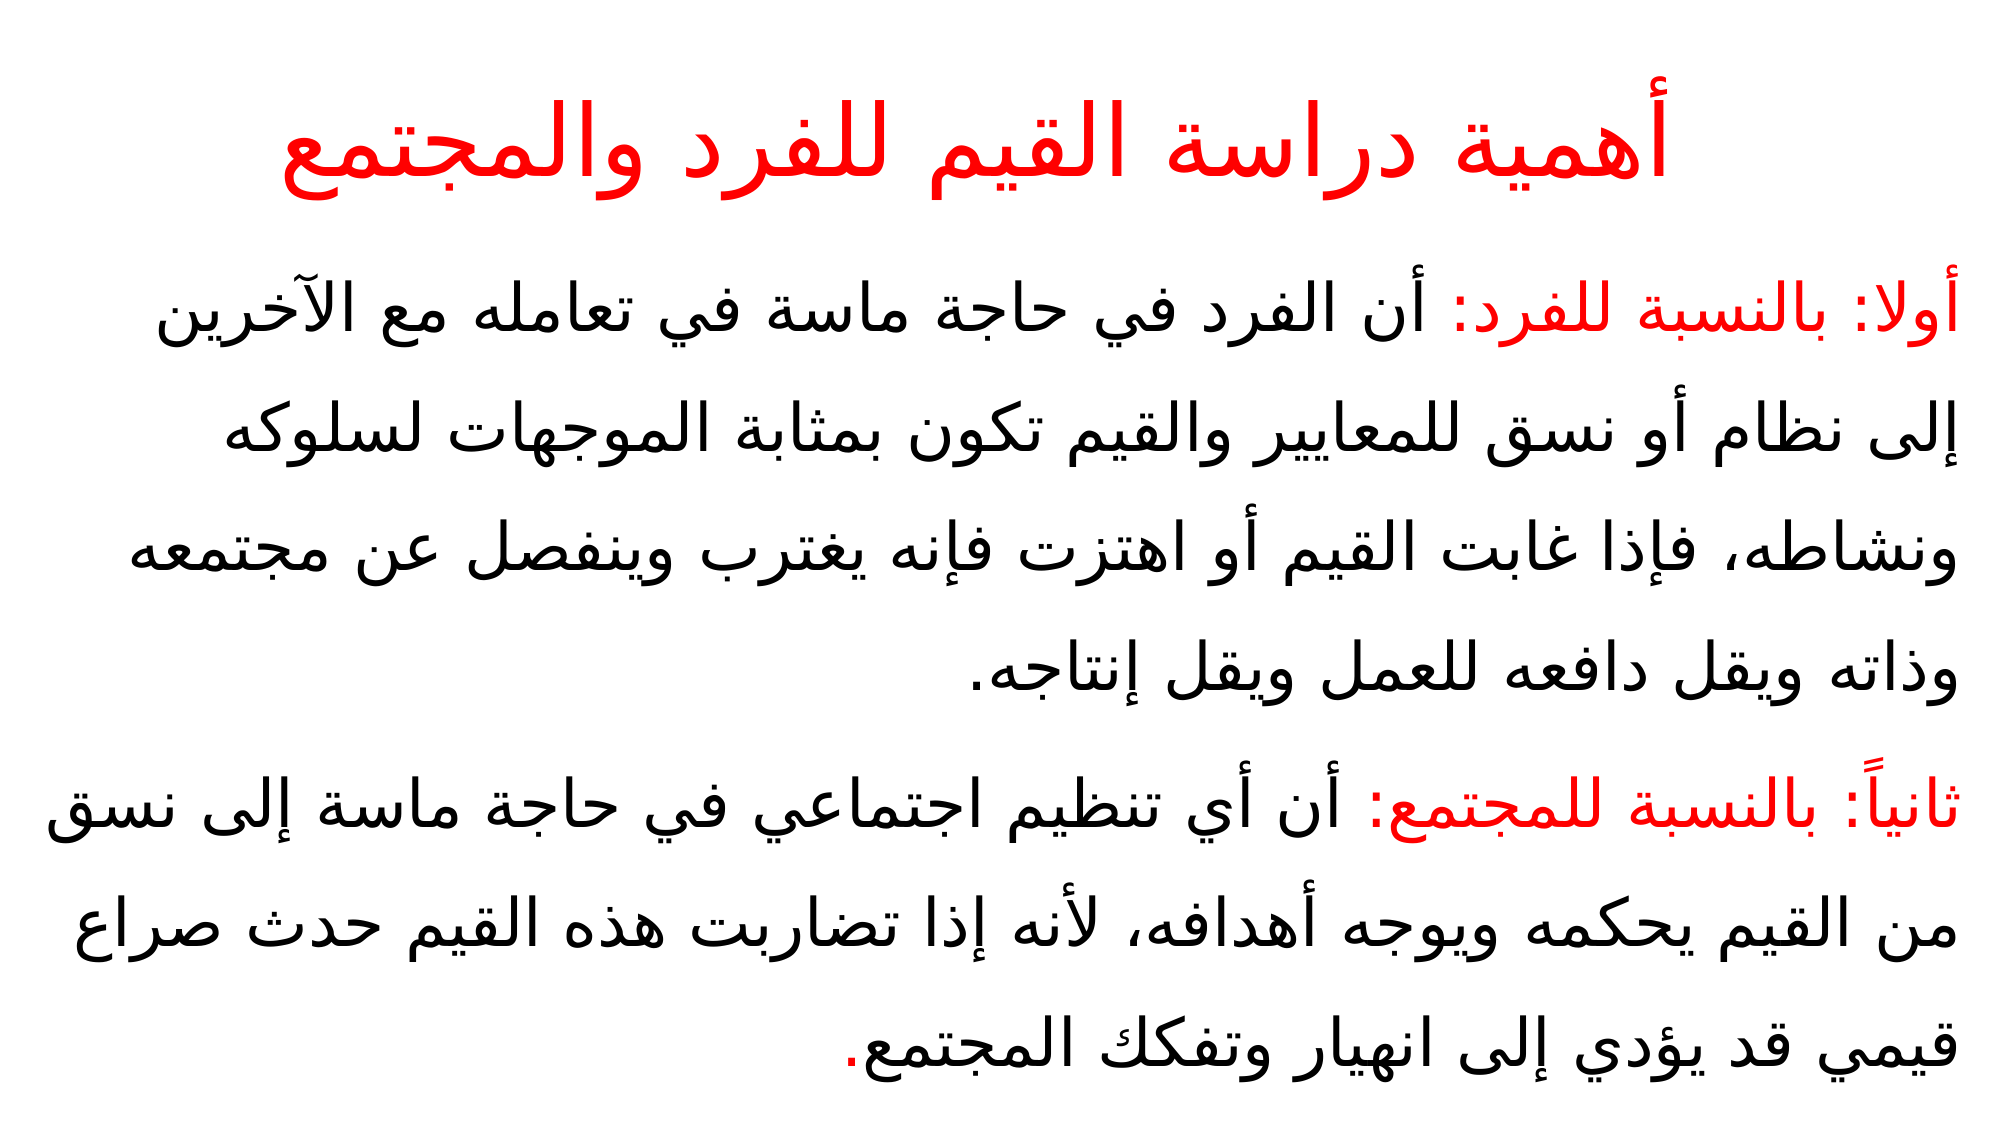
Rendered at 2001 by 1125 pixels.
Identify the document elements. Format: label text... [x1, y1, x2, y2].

subtitle أولا: بالنسبة للفرد: أن الفرد في حاجة ماسة في تعامله مع الآخرين إلى نظام أو نسق للمعايير والقيم تكون بمثابة الموجهات لسلوكه ونشاطه، فإذا غابت القيم أو اهتزت فإنه يغترب وينفصل عن مجتمعه وذاته ويقل دافعه للعمل ويقل إنتاجه. ثانياً: بالنسبة للمجتمع: أن أي تنظيم اجتماعي في حاجة ماسة إلى نسق من القيم يحكمه ويوجه أهدافه، لأنه إذا تضاربت هذه القيم حدث صراع قيمي قد يؤدي إلى انهيار وتفكك المجتمع. [27, 217, 1978, 1106]
title أهمية دراسة القيم للفرد والمجتمع [227, 38, 1728, 206]
